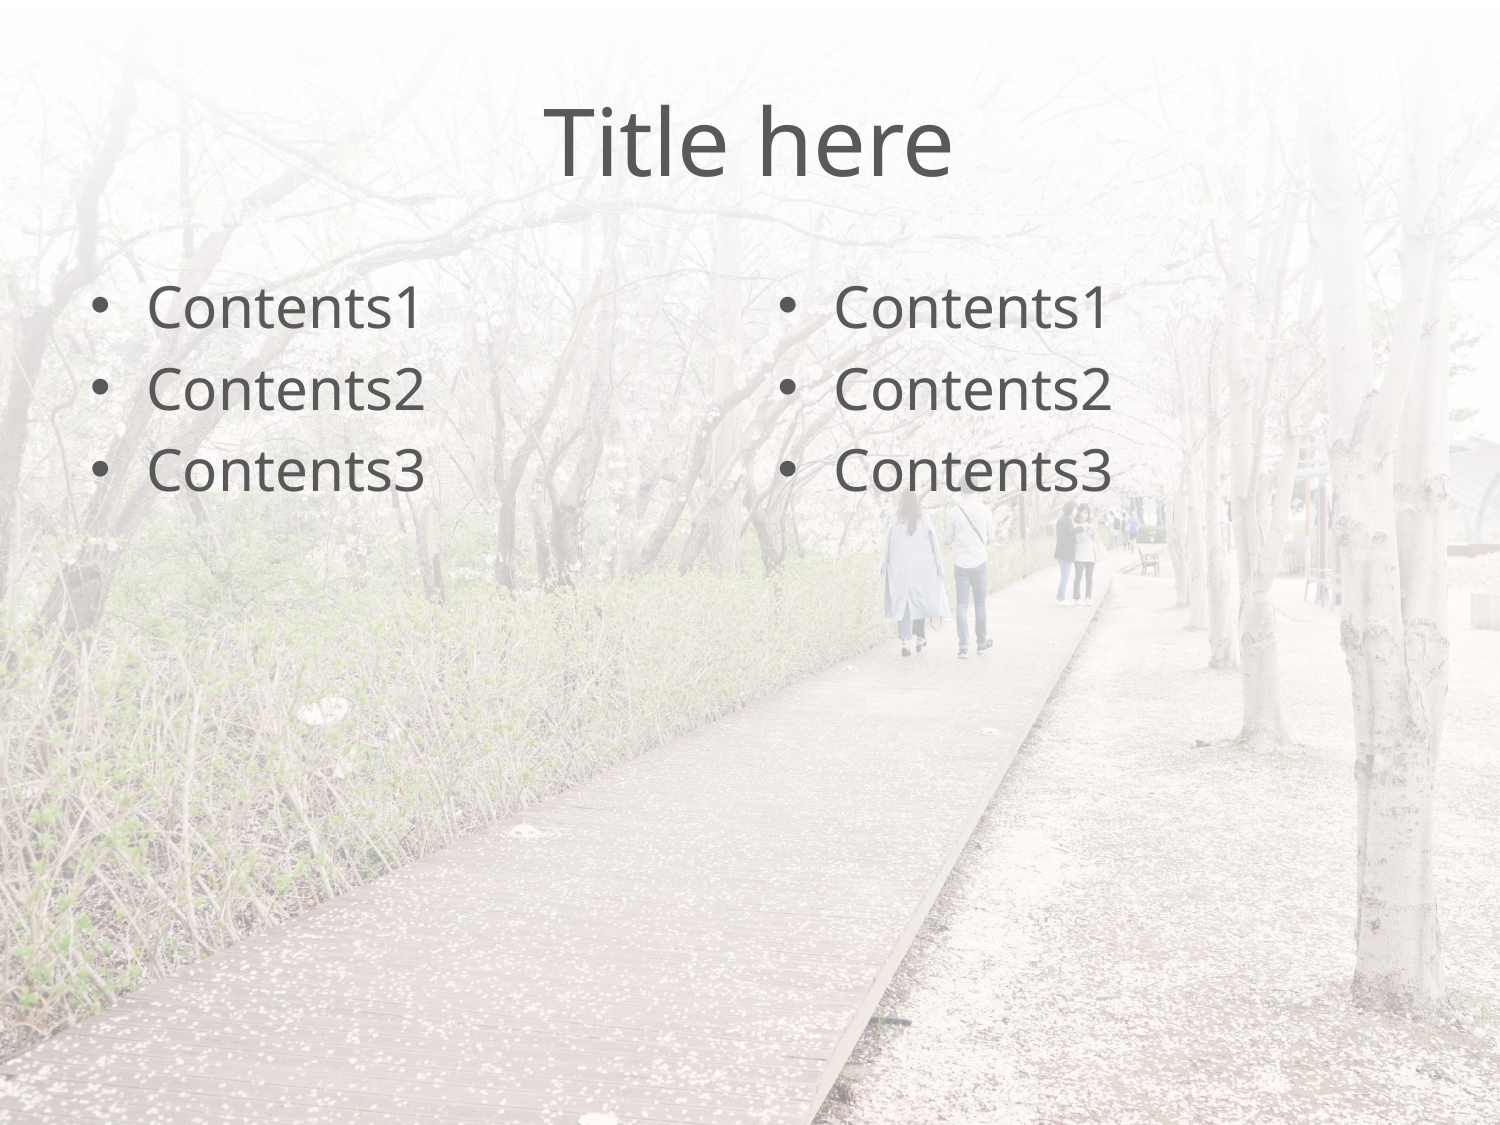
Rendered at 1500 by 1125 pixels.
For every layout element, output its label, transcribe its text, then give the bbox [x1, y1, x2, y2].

list Contents1 Contents2 Contents3 [75, 262, 738, 1005]
text_box [0, 0, 1500, 1125]
list Contents1 Contents2 Contents3 [762, 262, 1425, 1005]
title Title here [75, 45, 1425, 233]
